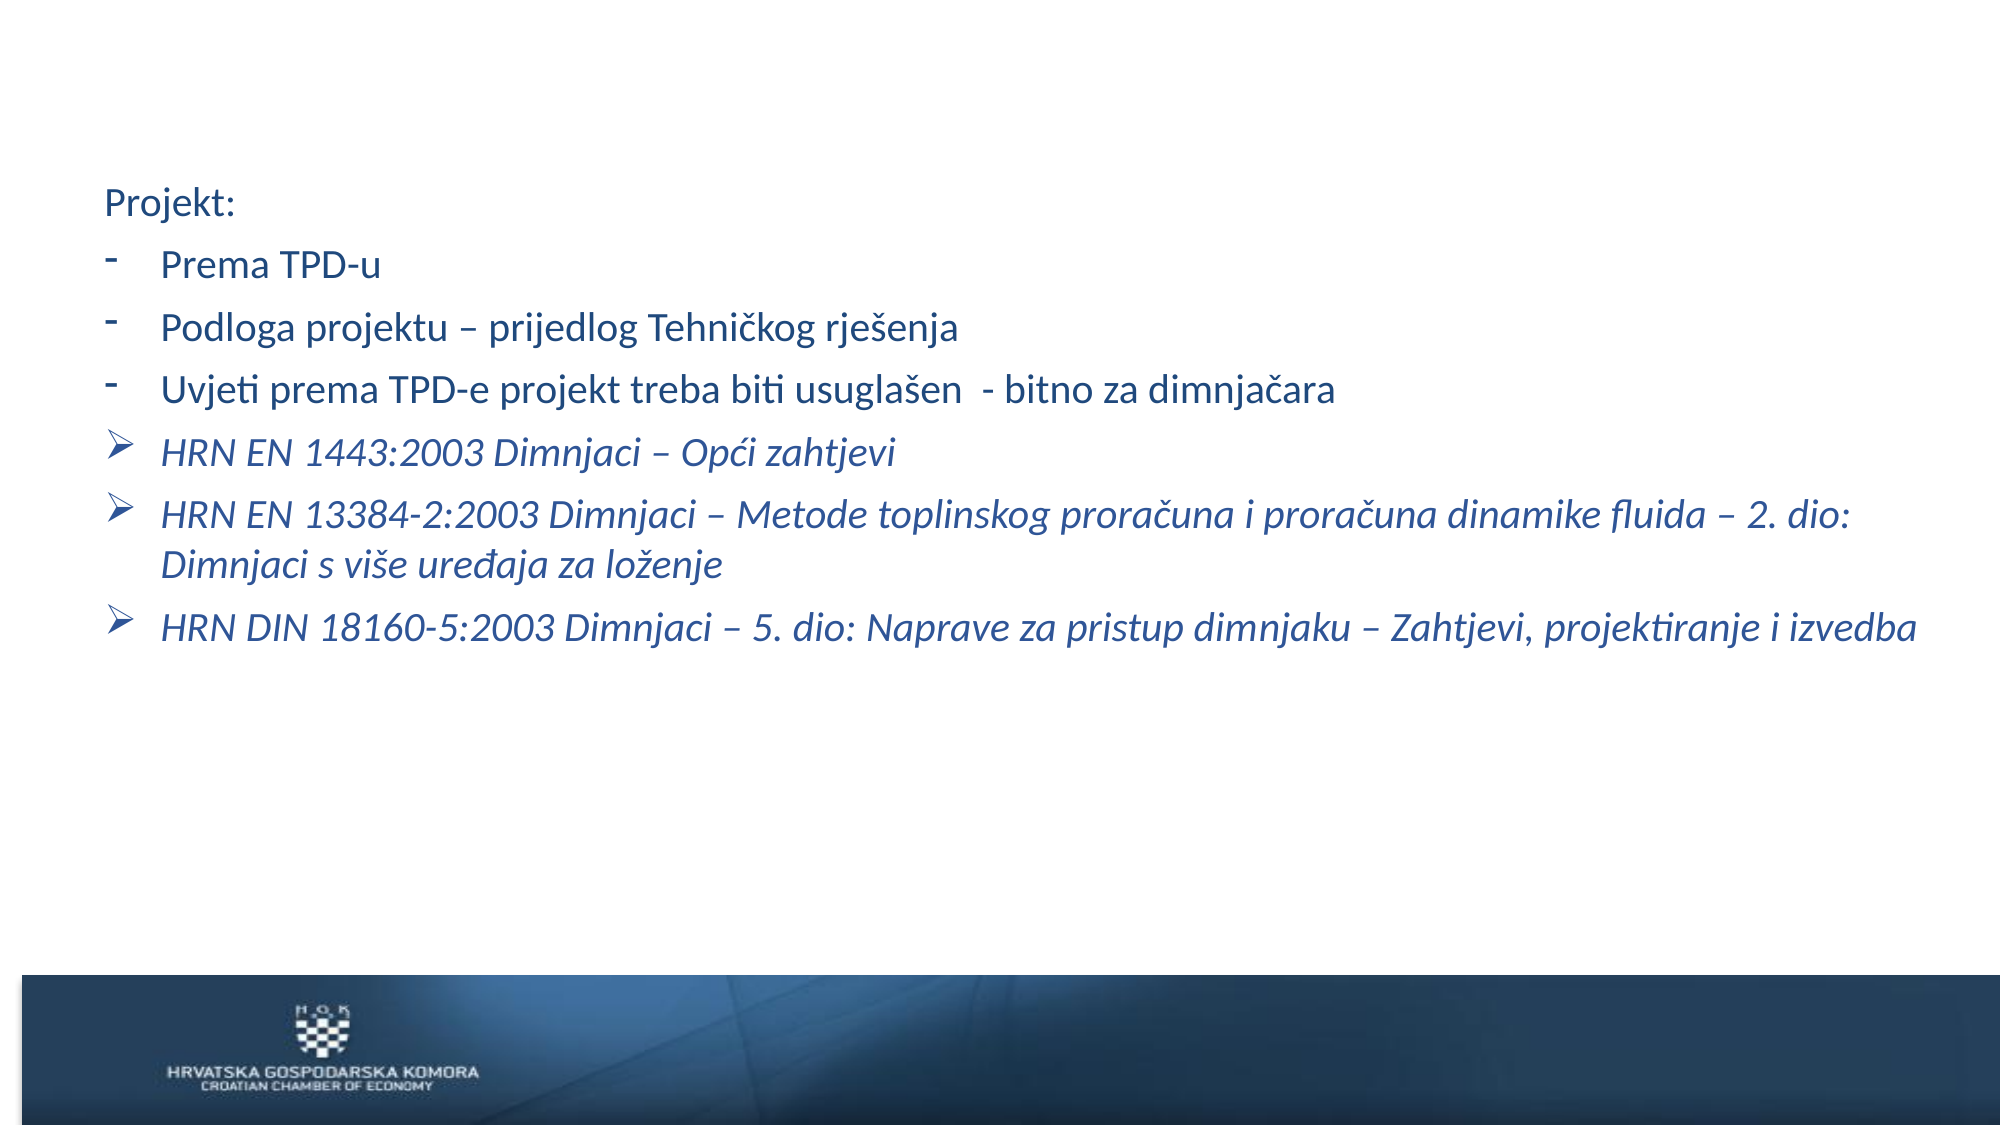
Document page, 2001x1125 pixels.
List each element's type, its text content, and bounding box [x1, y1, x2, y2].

text_box Projekt: Prema TPD-u Podloga projektu – prijedlog Tehničkog rješenja Uvjeti prema TPD-e projekt treba biti usuglašen - bitno za dimnjačara HRN EN 1443:2003 Dimnjaci – Opći zahtjevi HRN EN 13384-2:2003 Dimnjaci – Metode toplinskog proračuna i proračuna dinamike fluida – 2. dio: Dim­njaci s više uređaja za loženje HRN DIN 18160-5:2003 Dimnjaci – 5. dio: Naprave za pristup dim­njaku – Zahtjevi, projektiranje i izvedba [89, 167, 1938, 758]
picture [22, 975, 2000, 1125]
